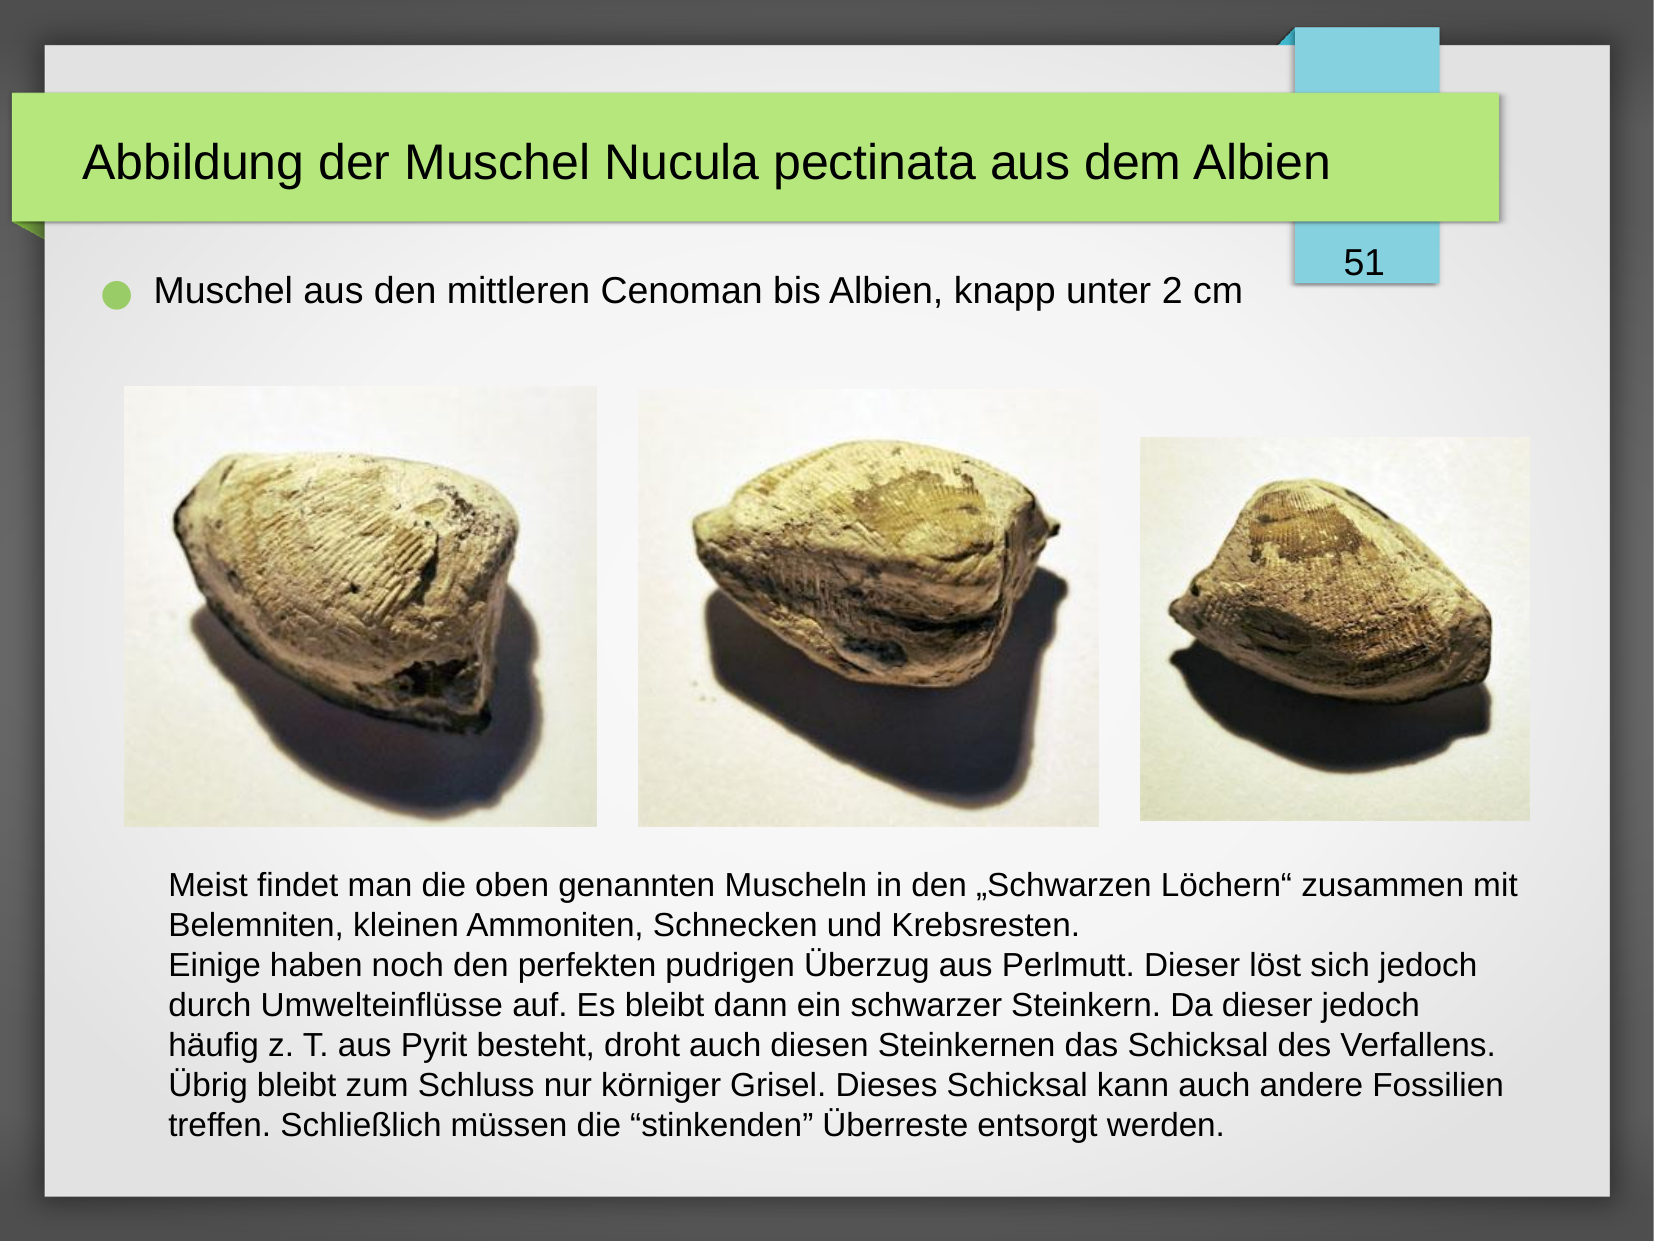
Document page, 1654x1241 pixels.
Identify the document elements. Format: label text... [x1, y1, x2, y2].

text_box Meist findet man die oben genannten Muscheln in den „Schwarzen Löchern“ zusammen mit Belemniten, kleinen Ammoniten, Schnecken und Krebsresten. Einige haben noch den perfekten pudrigen Überzug aus Perlmutt. Dieser löst sich jedoch durch Umwelteinflüsse auf. Es bleibt dann ein schwarzer Steinkern. Da dieser jedoch häufig z. T. aus Pyrit besteht, droht auch diesen Steinkernen das Schicksal des Verfallens. Übrig bleibt zum Schluss nur körniger Grisel. Dieses Schicksal kann auch andere Fossilien treffen. Schließlich müssen die “stinkenden” Überreste entsorgt werden. [153, 856, 1536, 1164]
text_box Muschel aus den mittleren Cenoman bis Albien, knapp unter 2 cm [82, 265, 1264, 325]
text_box Abbildung der Muschel Nucula pectinata aus dem Albien [82, 118, 1453, 201]
picture [0, 0, 1654, 1241]
text_box 51 [1328, 230, 1406, 288]
